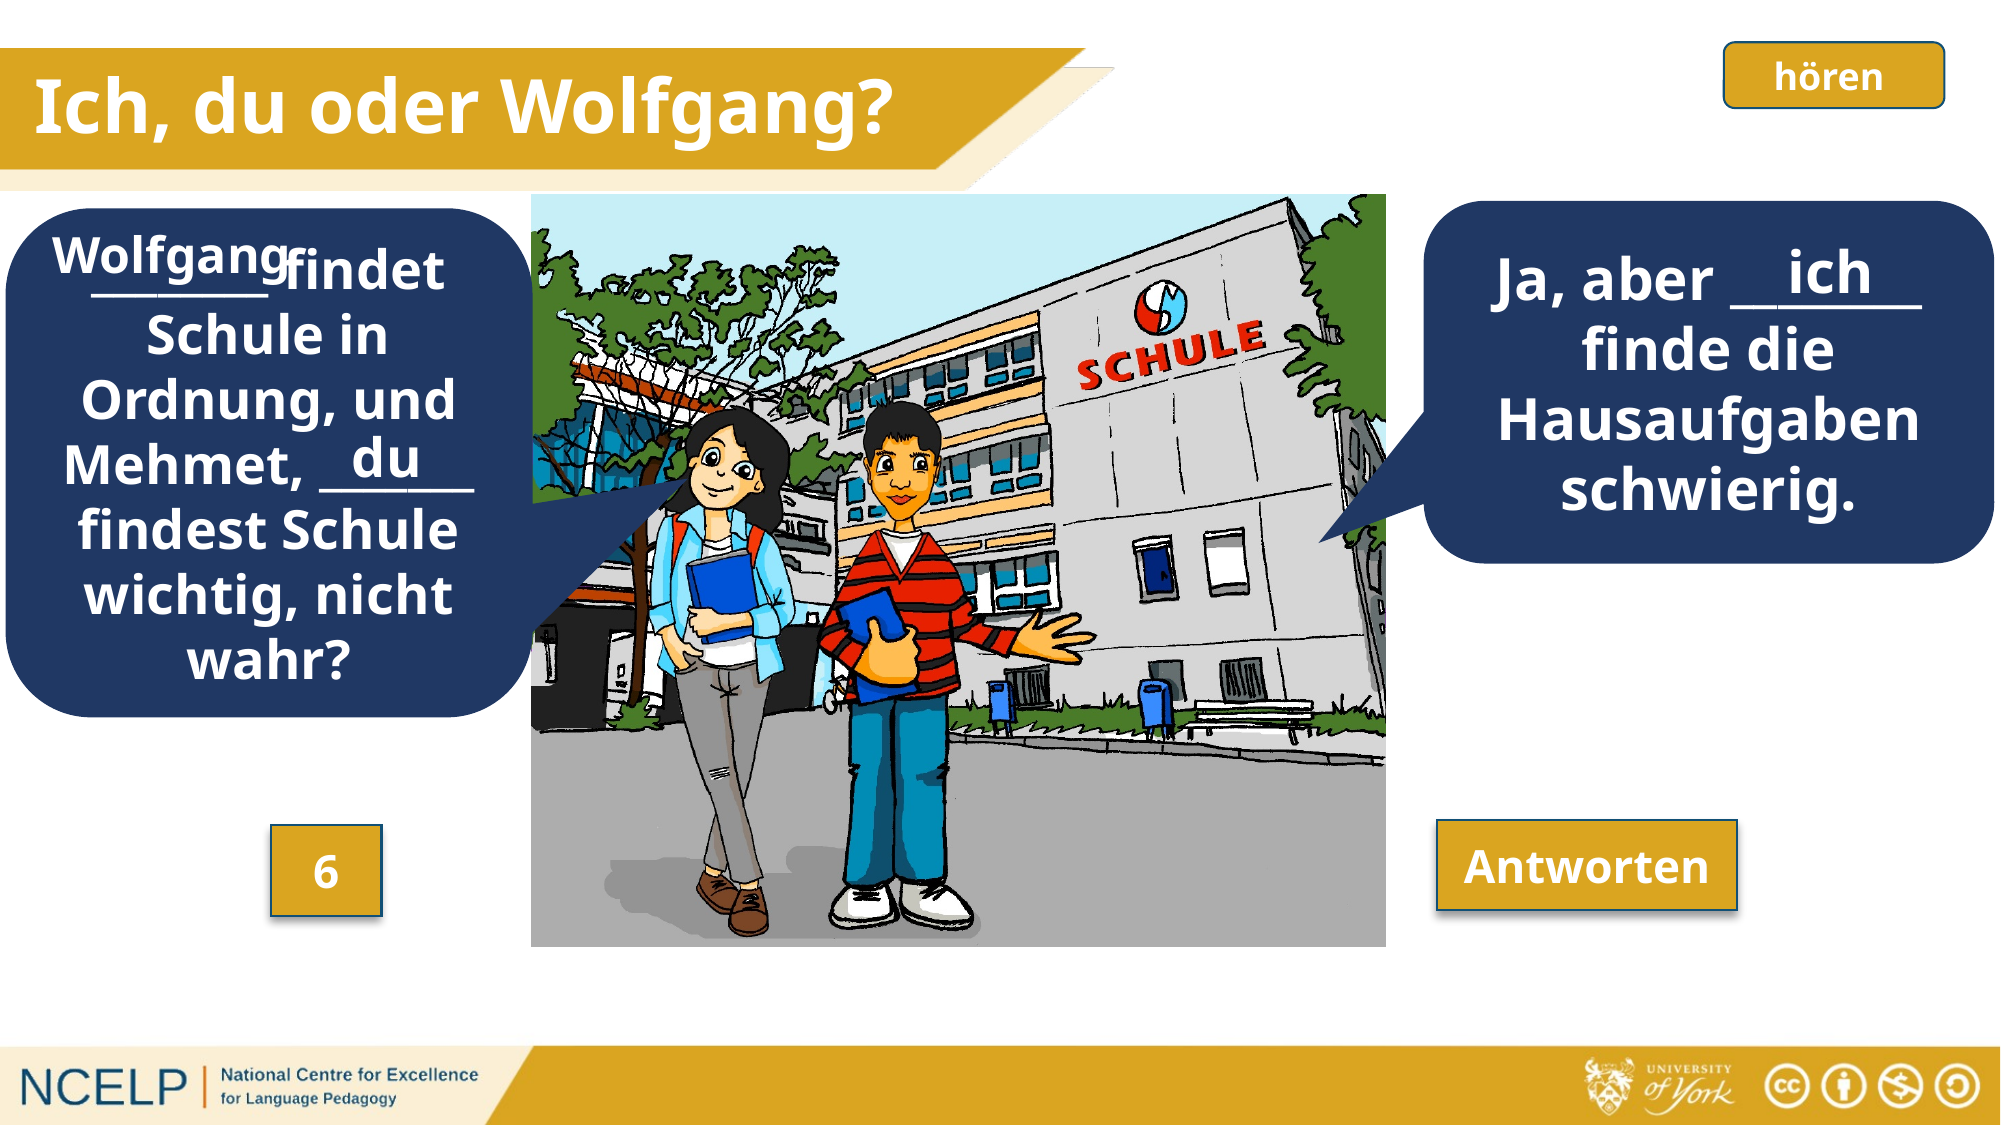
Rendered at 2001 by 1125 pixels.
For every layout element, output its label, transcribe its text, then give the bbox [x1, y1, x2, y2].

text_box Ja, aber ________ finde die Hausaufgaben schwierig. [1386, 200, 1995, 564]
text_box Antworten [1436, 819, 1738, 911]
text_box du [293, 416, 481, 496]
text_box Wolfgang [32, 216, 312, 291]
text_box 6 [271, 825, 382, 916]
text_box ich [1737, 227, 1924, 313]
text_box ________ findet Schule in Ordnung, und Mehmet, _______ findest Schule wichtig, nicht wahr? [5, 208, 531, 718]
picture [0, 0, 2001, 1125]
text_box hören [1722, 41, 1946, 110]
